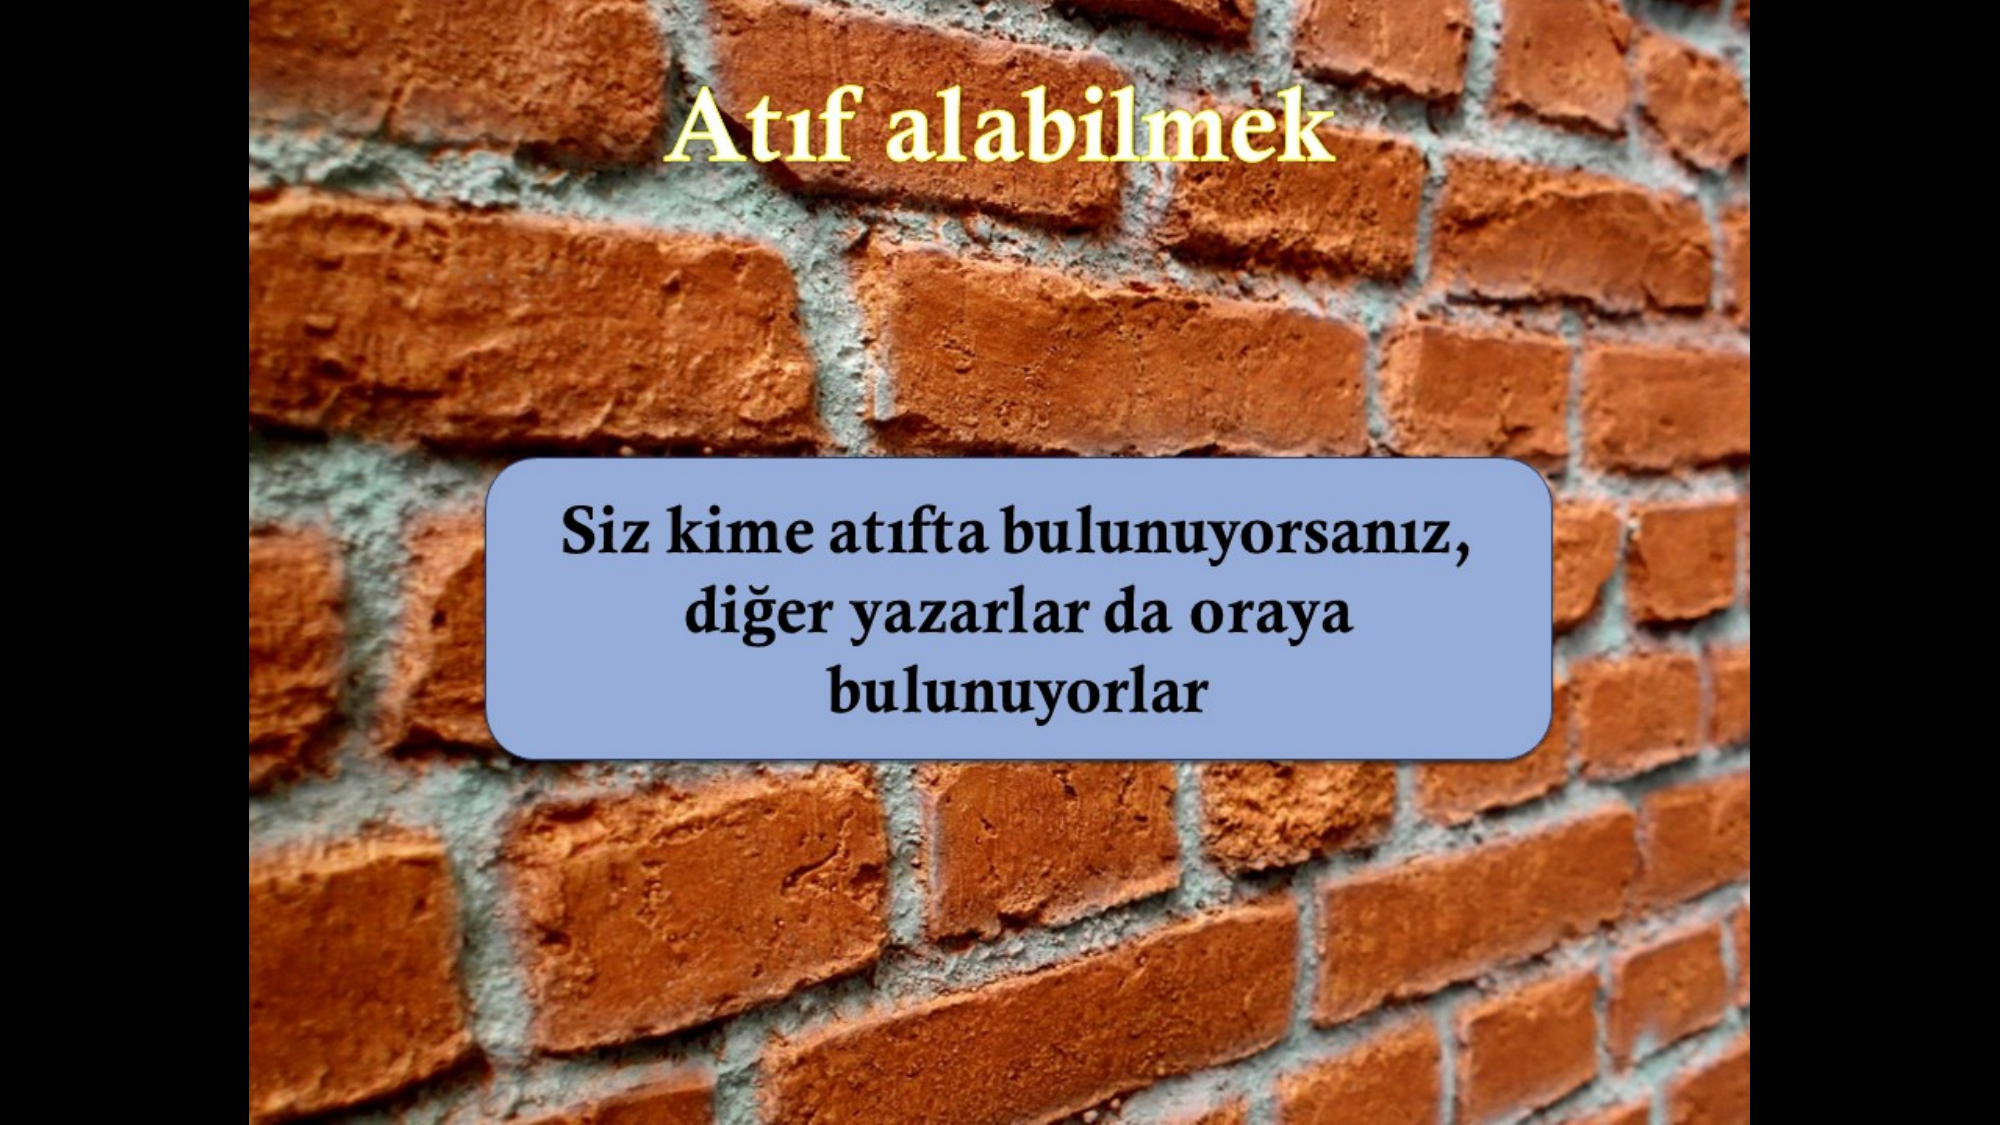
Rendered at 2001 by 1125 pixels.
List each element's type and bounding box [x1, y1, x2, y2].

picture [249, 0, 1750, 1125]
